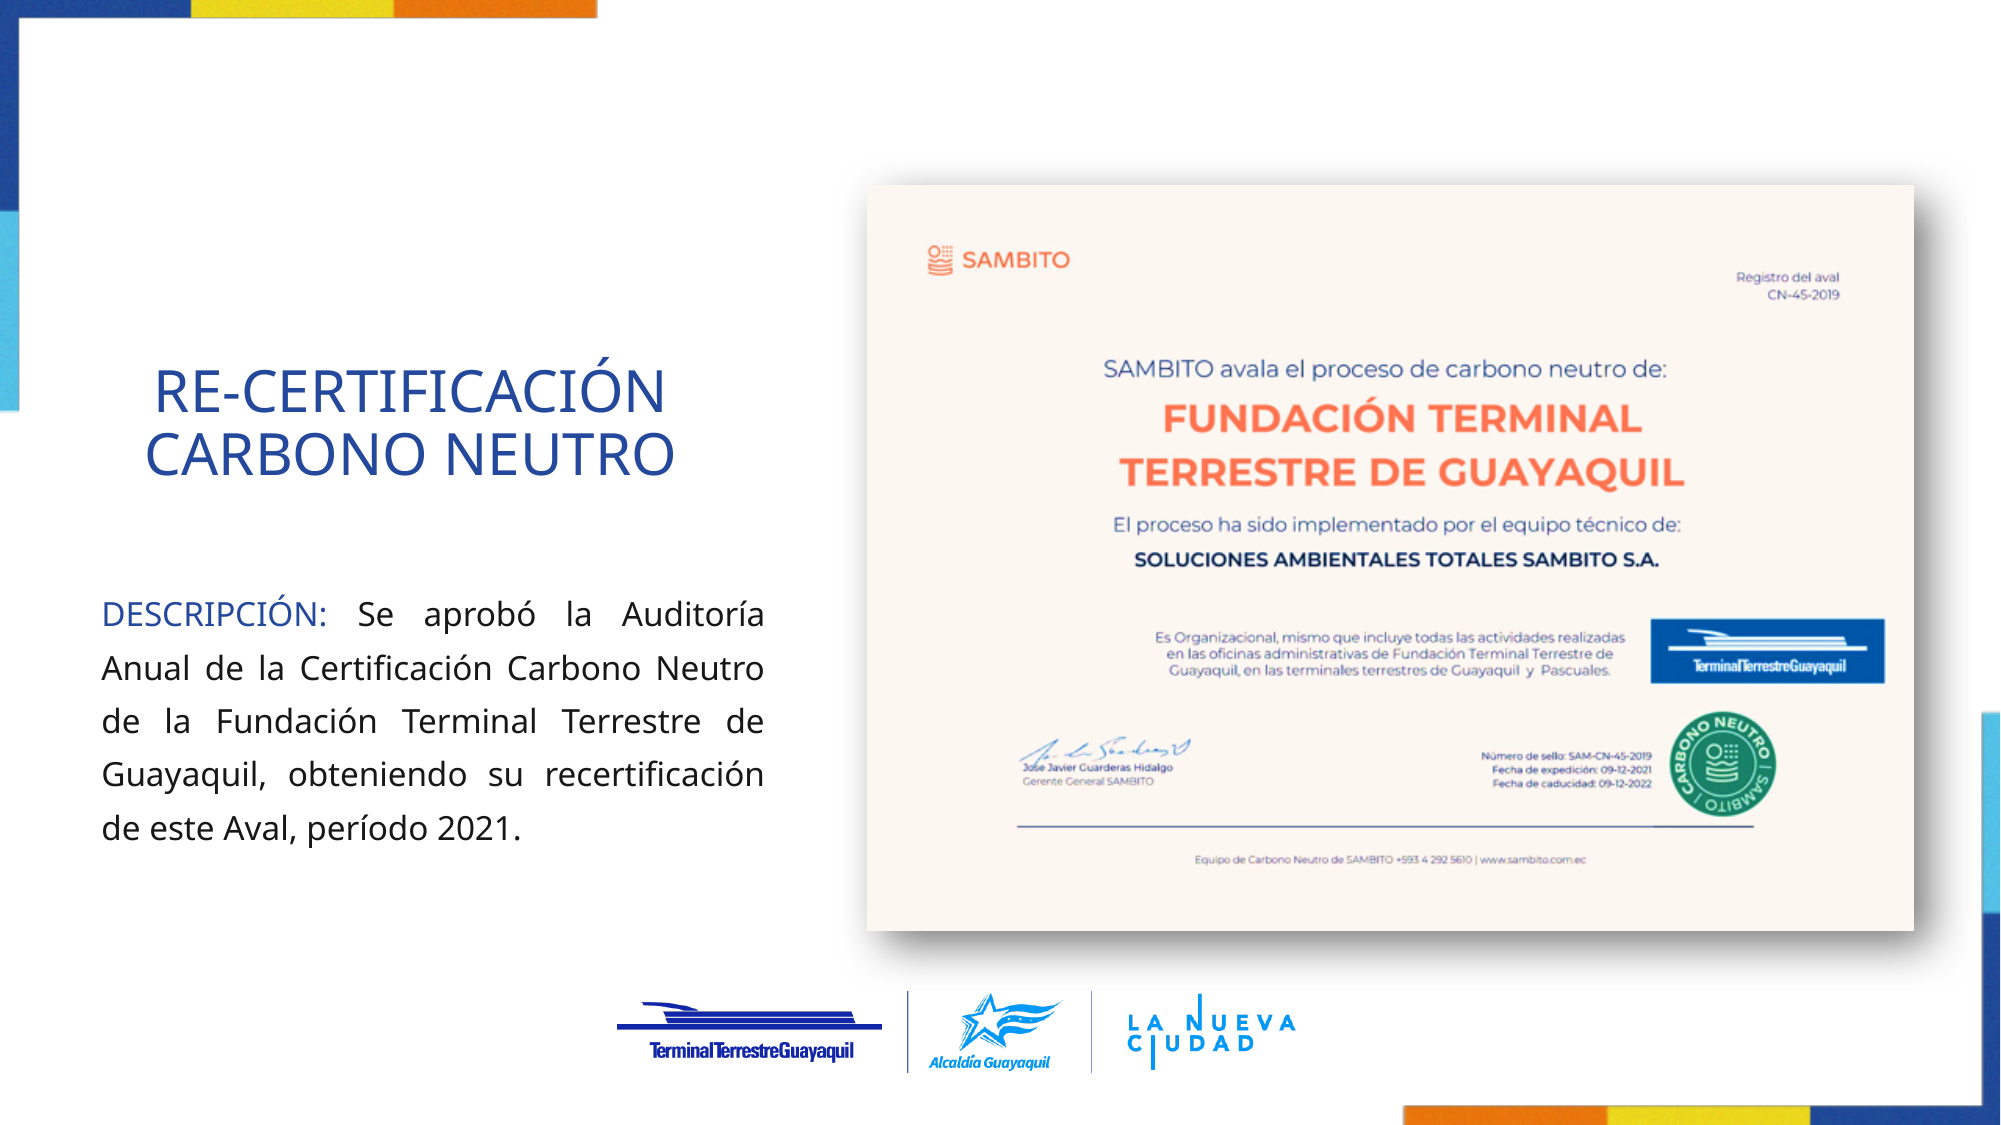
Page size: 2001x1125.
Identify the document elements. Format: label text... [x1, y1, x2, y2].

picture [0, 0, 610, 437]
list DESCRIPCIÓN: Se aprobó la Auditoría Anual de la Certificación Carbono Neutro de la Fundación Terminal Terrestre de Guayaquil, obteniendo su recertificación de este Aval, período 2021. [86, 572, 782, 813]
picture [867, 185, 2001, 1125]
picture [609, 976, 1307, 1079]
title RE-CERTIFICACIÓN CARBONO NEUTRO [40, 345, 782, 505]
